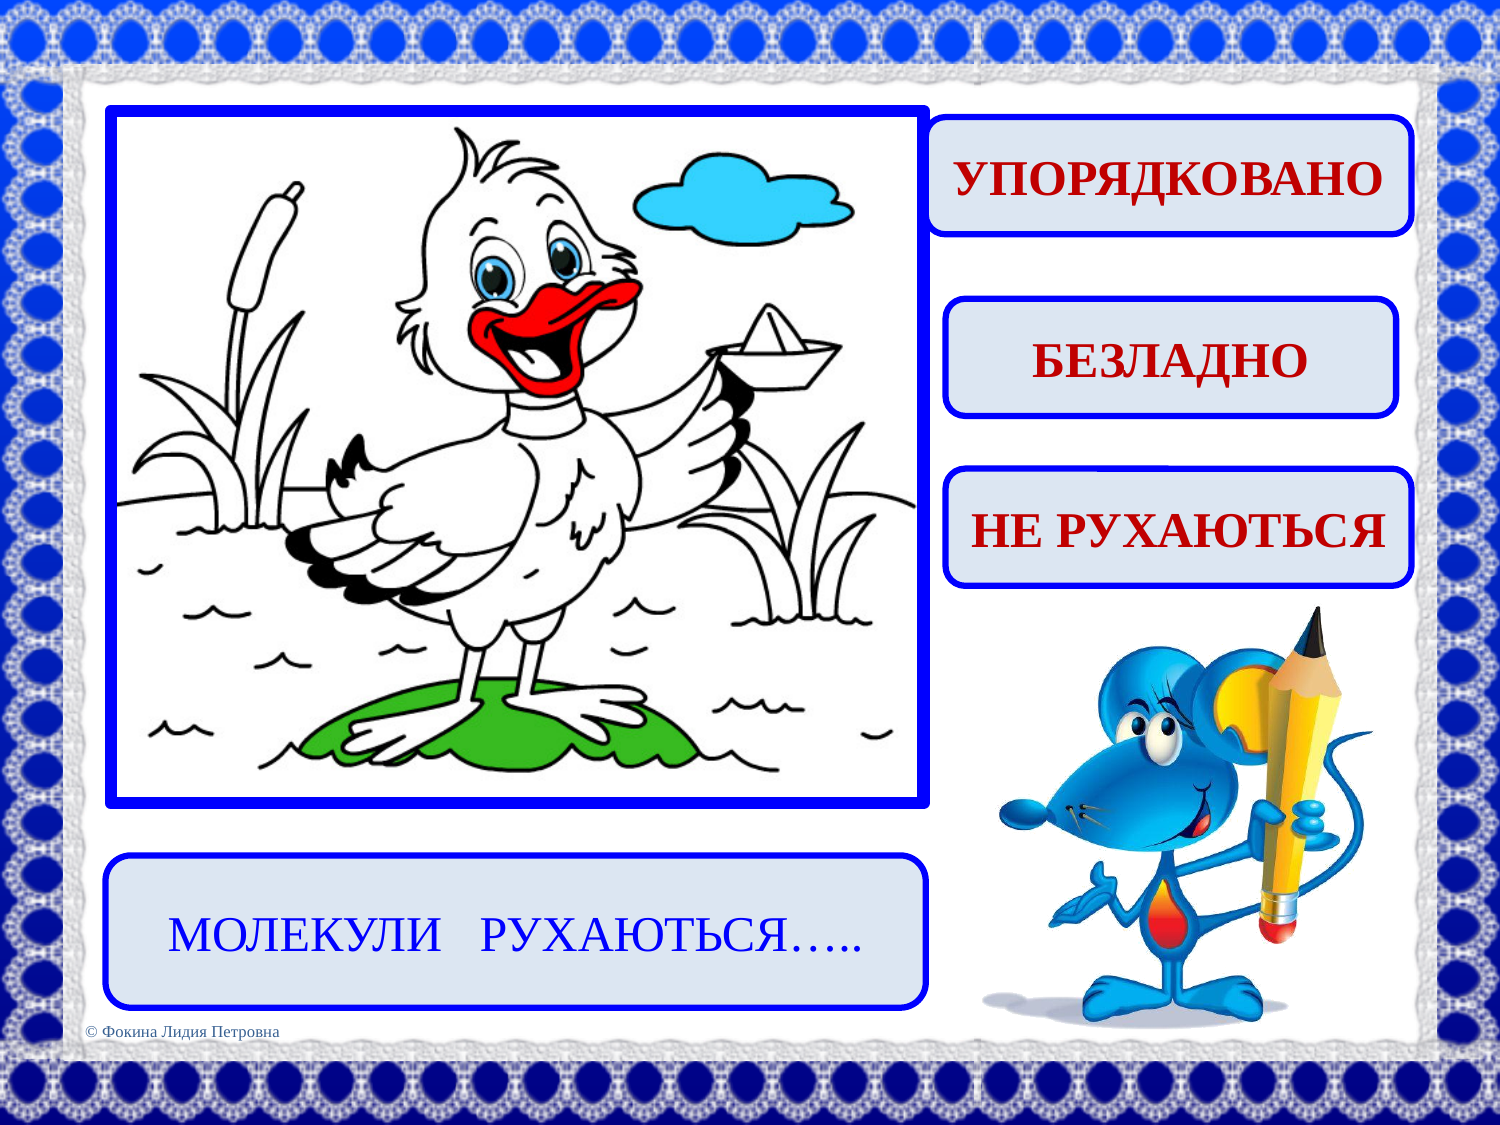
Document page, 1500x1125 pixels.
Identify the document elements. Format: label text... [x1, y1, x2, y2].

picture [1, 67, 89, 1058]
text_box БЕЗЛАДНО [943, 296, 1399, 419]
text_box НЕ РУХАЮТЬСЯ [943, 466, 1414, 588]
picture [0, 0, 1500, 1125]
picture [116, 116, 918, 798]
text_box УПОРЯДКОВАНО [923, 114, 1414, 237]
text_box МОЛЕКУЛИ РУХАЮТЬСЯ….. [103, 853, 928, 1010]
